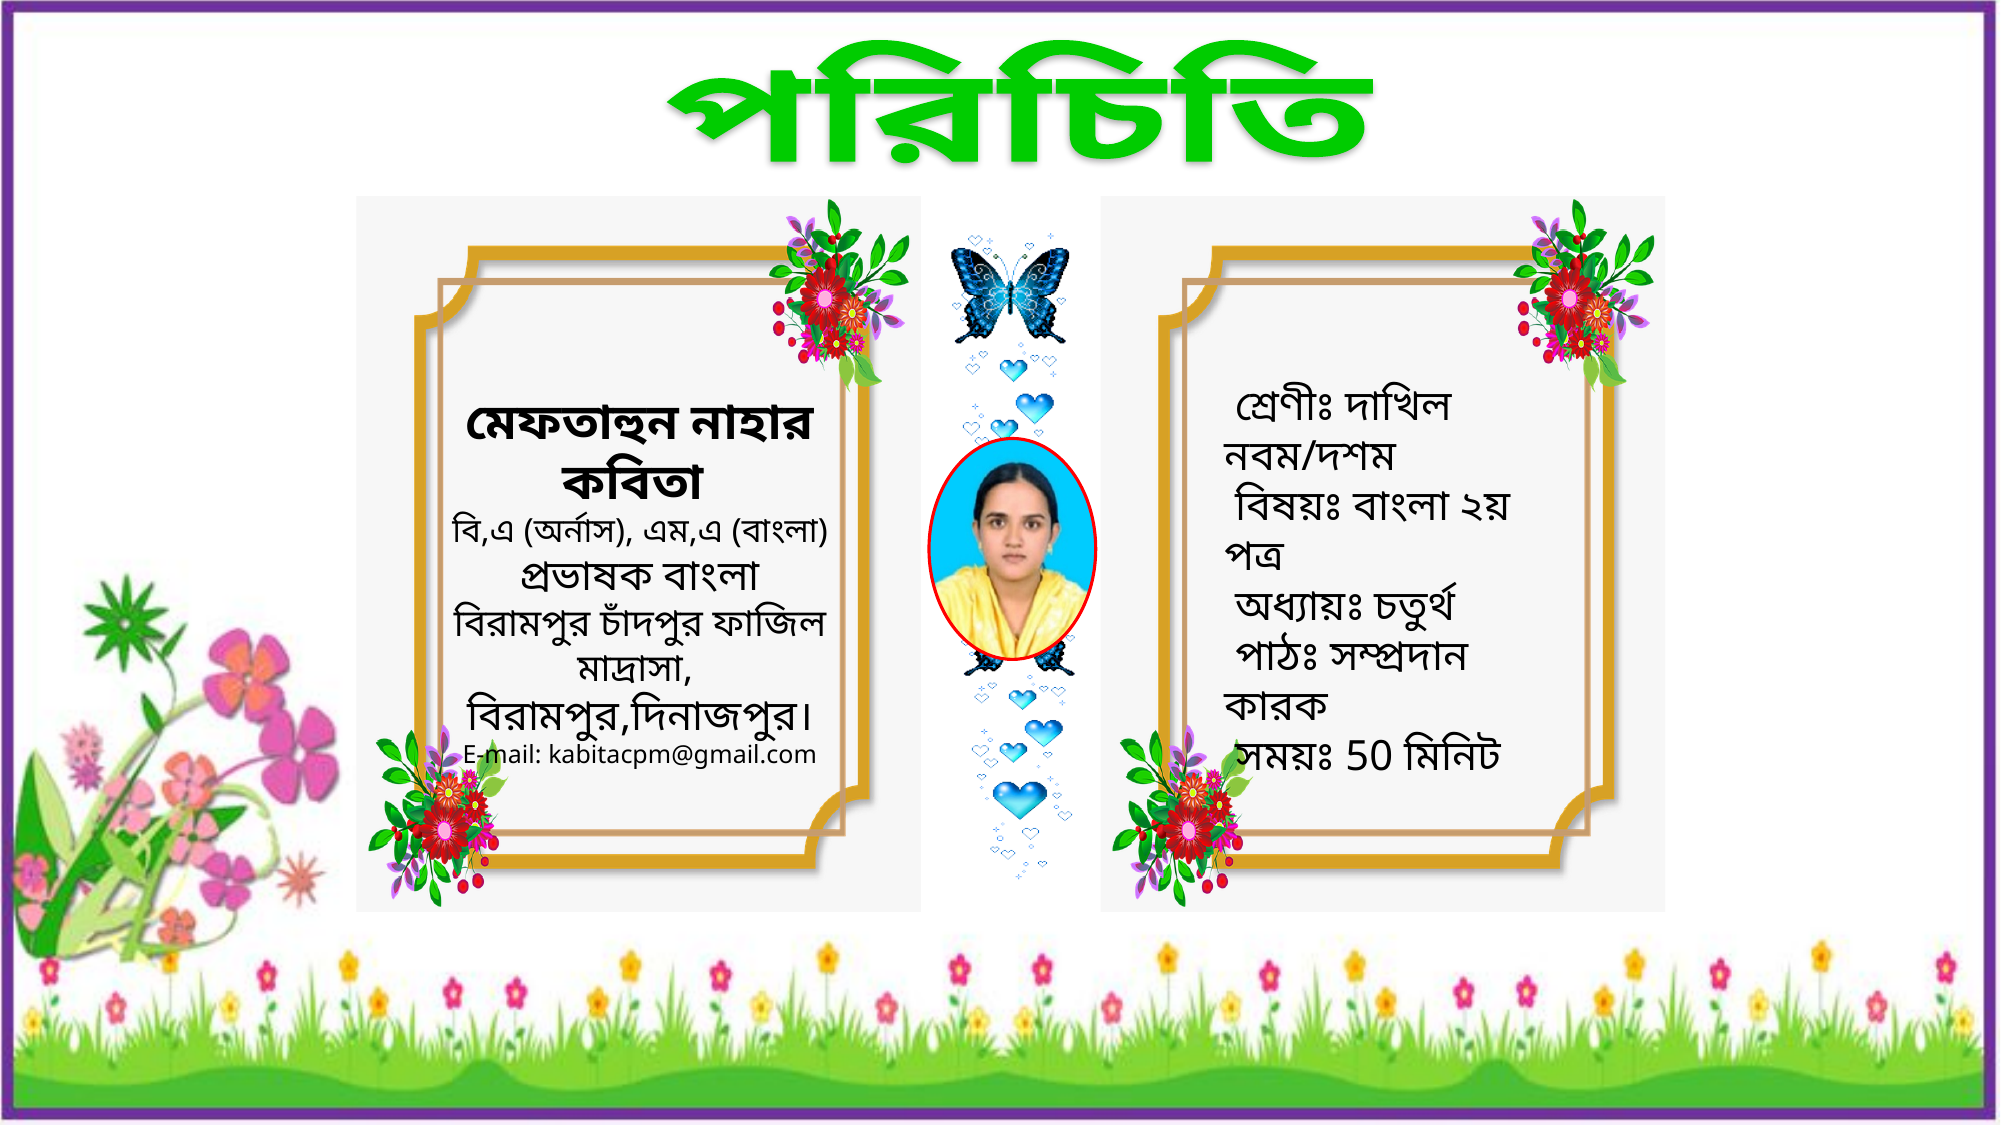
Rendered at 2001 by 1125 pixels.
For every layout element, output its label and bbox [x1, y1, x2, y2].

picture [0, 0, 2001, 1125]
text_box [356, 196, 921, 912]
text_box [950, 232, 1070, 472]
text_box [960, 618, 1080, 885]
text_box [1100, 196, 1666, 912]
text_box [927, 437, 1097, 661]
